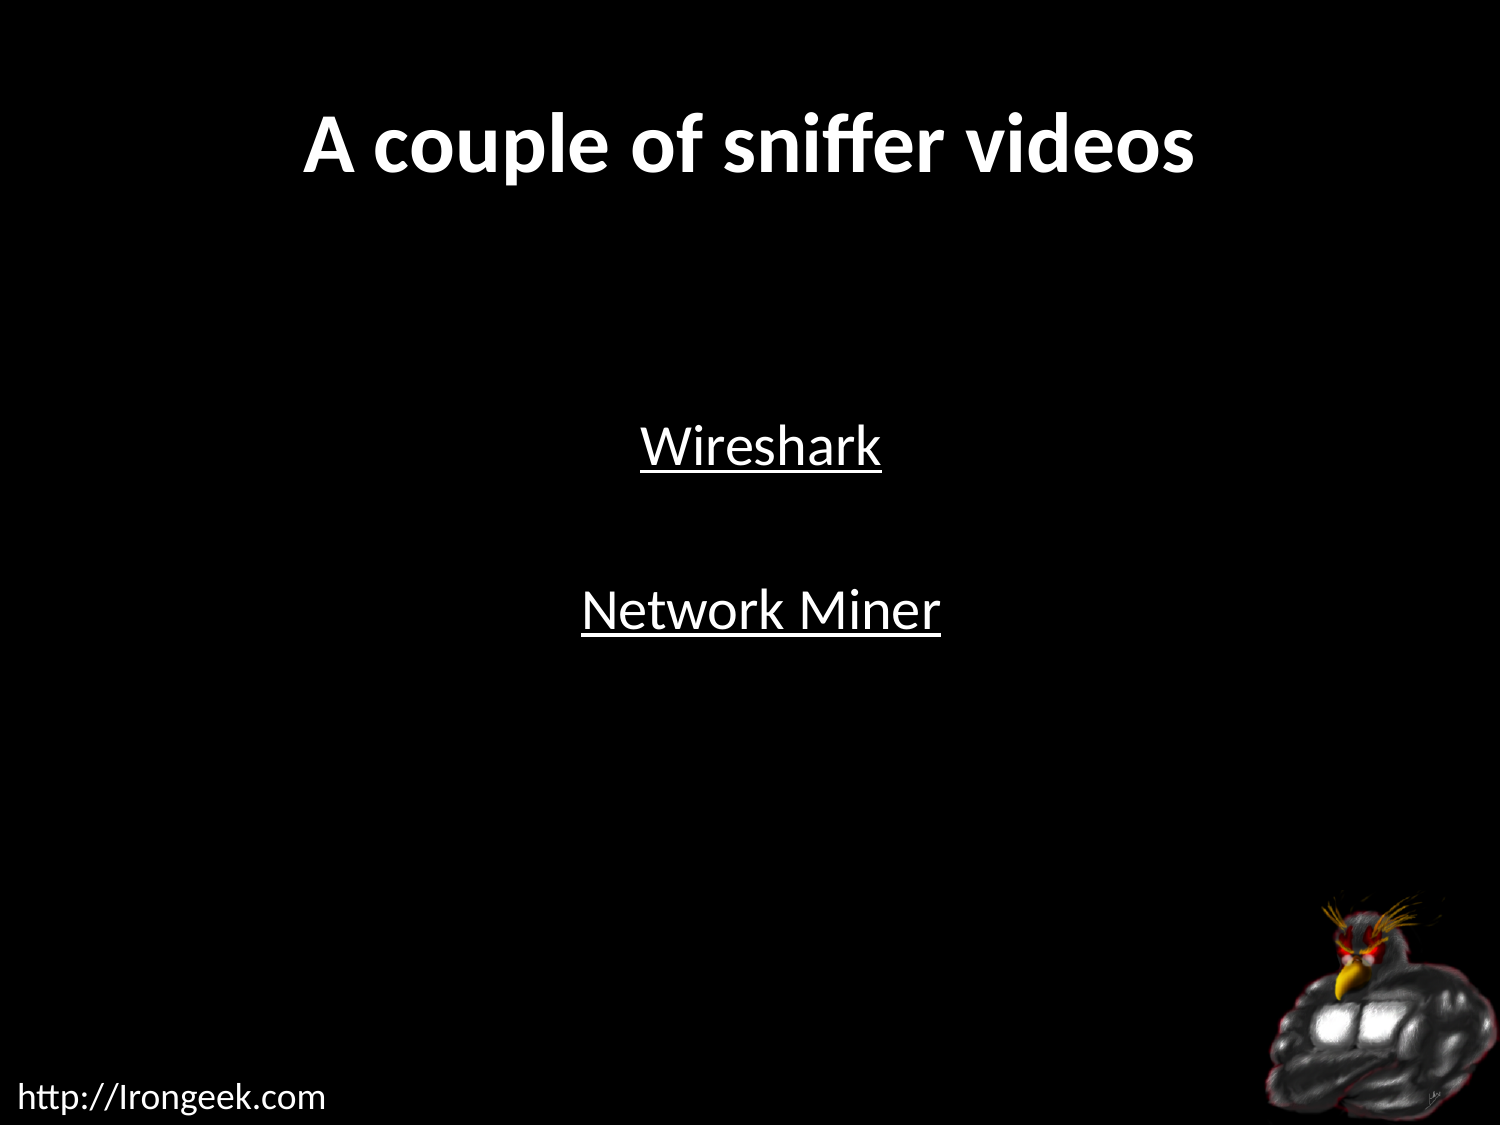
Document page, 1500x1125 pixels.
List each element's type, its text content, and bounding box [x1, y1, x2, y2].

list Wireshark Network Miner [74, 399, 1426, 1036]
picture [1259, 890, 1500, 1125]
title A couple of sniffer videos [75, 45, 1425, 233]
